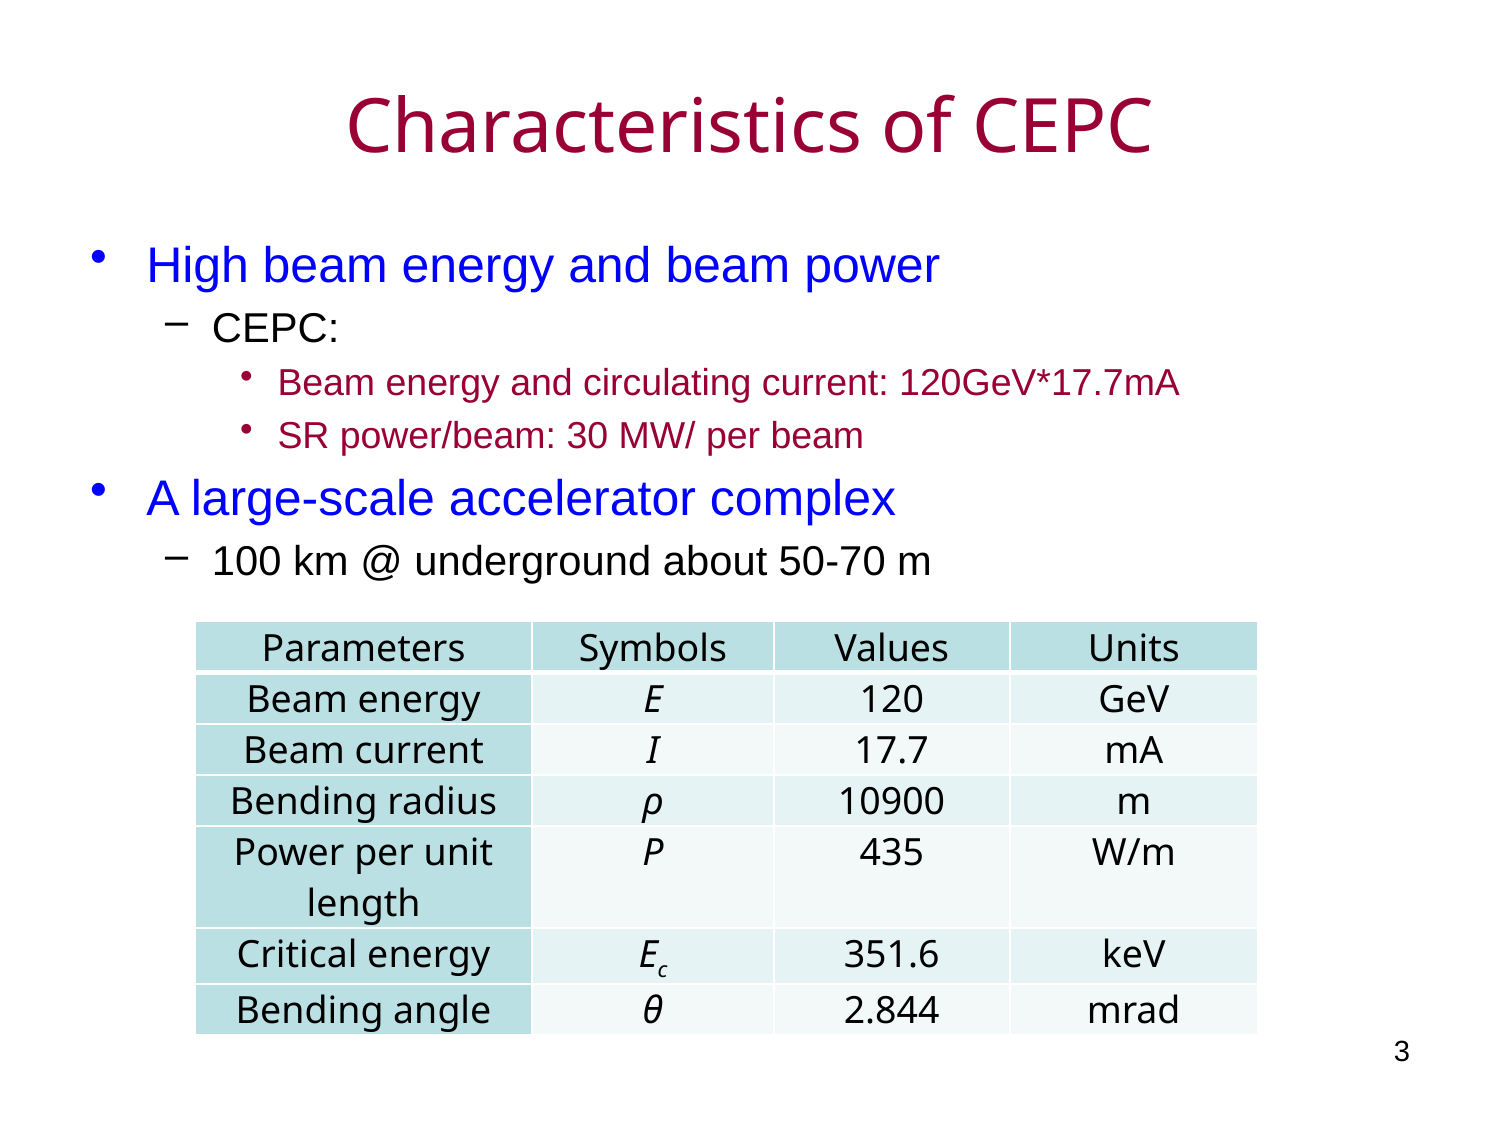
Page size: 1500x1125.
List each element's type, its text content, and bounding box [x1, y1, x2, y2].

table_cell θ [533, 985, 773, 1034]
list High beam energy and beam power CEPC: Beam energy and circulating current: 120GeV*17.7mA SR power/beam: 30 MW/ per beam A large-scale accelerator complex 100 km @ underground about 50-70 m [75, 224, 1425, 1025]
table_cell 2.844 [775, 985, 1009, 1034]
table_header Symbols [533, 622, 773, 670]
table_cell Power per unit length [196, 827, 531, 927]
table_header Parameters [196, 622, 531, 670]
table_cell 435 [775, 827, 1009, 927]
table_cell GeV [1011, 675, 1257, 723]
table_cell Beam energy [196, 675, 531, 723]
table_cell mrad [1011, 985, 1257, 1034]
table_cell m [1011, 776, 1257, 825]
table_cell E [533, 675, 773, 723]
table_cell Beam current [196, 725, 531, 774]
table_cell Ec [533, 929, 773, 983]
table_cell 17.7 [775, 725, 1009, 774]
title Characteristics of CEPC [75, 45, 1425, 200]
table_cell 351.6 [775, 929, 1009, 983]
table_cell 10900 [775, 776, 1009, 825]
table_cell Bending radius [196, 776, 531, 825]
table_header Units [1011, 622, 1257, 670]
table_cell keV [1011, 929, 1257, 983]
table_cell Bending angle [196, 985, 531, 1034]
table_header Values [775, 622, 1009, 670]
table_cell P [533, 827, 773, 927]
slide_number 3 [1074, 1024, 1425, 1103]
table_cell ρ [533, 776, 773, 825]
table_cell Critical energy [196, 929, 531, 983]
table_cell 120 [775, 675, 1009, 723]
table_cell mA [1011, 725, 1257, 774]
table_cell W/m [1011, 827, 1257, 927]
table_cell I [533, 725, 773, 774]
